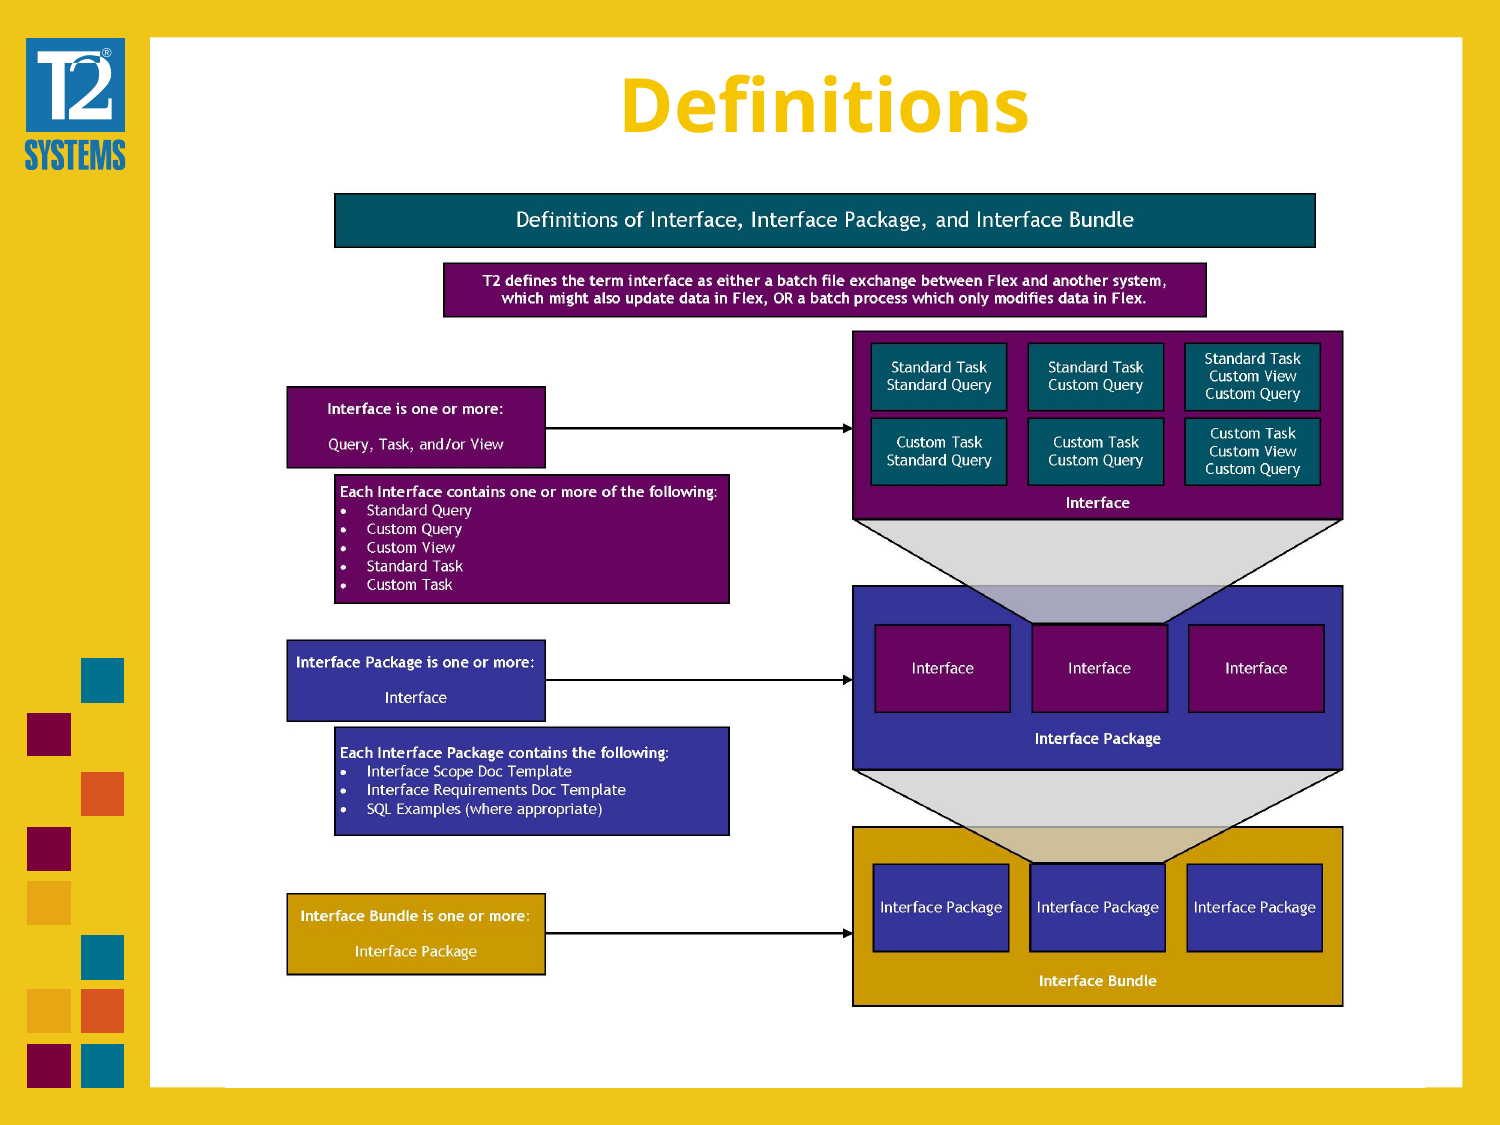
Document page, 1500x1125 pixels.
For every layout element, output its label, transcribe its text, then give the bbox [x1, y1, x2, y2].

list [225, 160, 1426, 1088]
title Definitions [187, 49, 1463, 213]
